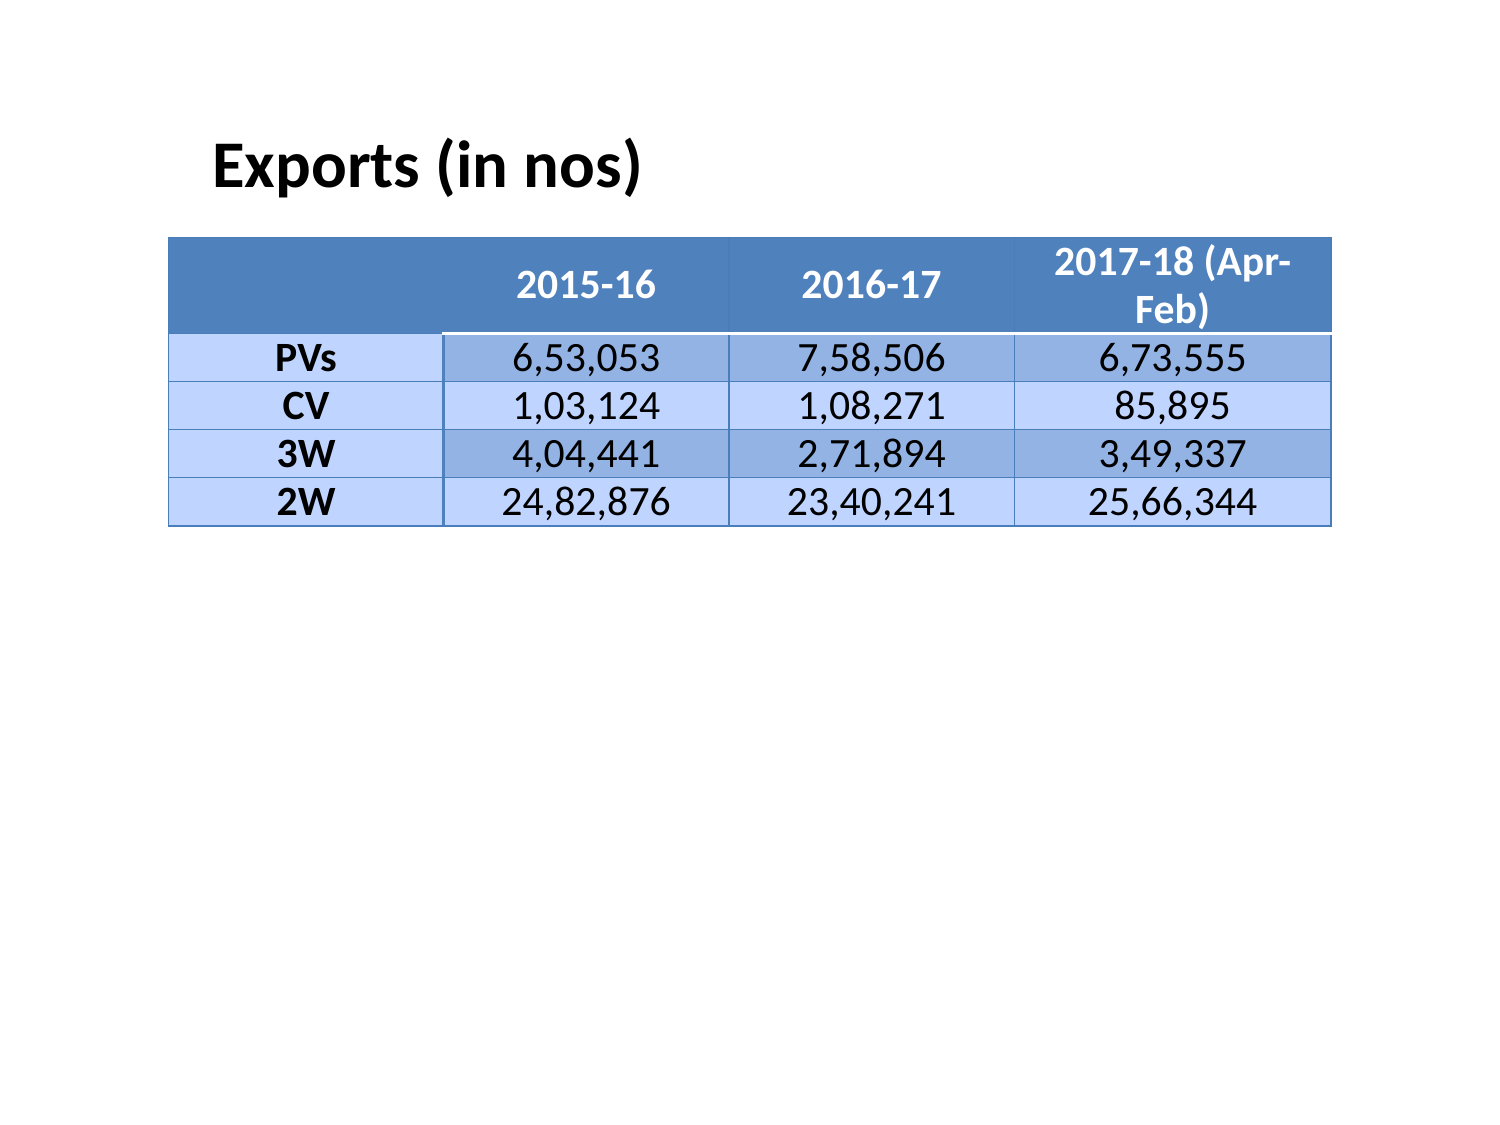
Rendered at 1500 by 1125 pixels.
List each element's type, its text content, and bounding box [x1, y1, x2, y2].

table_header 2015-16 [445, 238, 728, 332]
table_cell 25,66,344 [1015, 478, 1330, 525]
table_cell 2,71,894 [730, 430, 1014, 477]
table_cell 7,58,506 [730, 335, 1014, 381]
table_cell 2W [169, 478, 442, 525]
table_cell 23,40,241 [730, 478, 1014, 525]
table_cell PVs [169, 334, 442, 381]
table_cell 6,73,555 [1015, 335, 1330, 381]
title Exports (in nos) [195, 58, 661, 262]
table_header [169, 238, 442, 333]
table_cell 4,04,441 [445, 430, 728, 477]
table_cell 3,49,337 [1015, 430, 1330, 477]
table_cell 6,53,053 [445, 335, 728, 381]
table_cell 1,08,271 [730, 382, 1014, 429]
table_header 2016-17 [730, 238, 1014, 332]
table_cell 3W [169, 430, 442, 477]
table_cell 85,895 [1015, 382, 1330, 429]
table_cell 1,03,124 [445, 382, 728, 429]
table_cell 24,82,876 [445, 478, 728, 525]
table_header 2017-18 (Apr-Feb) [1015, 238, 1330, 332]
table_cell CV [169, 382, 442, 429]
